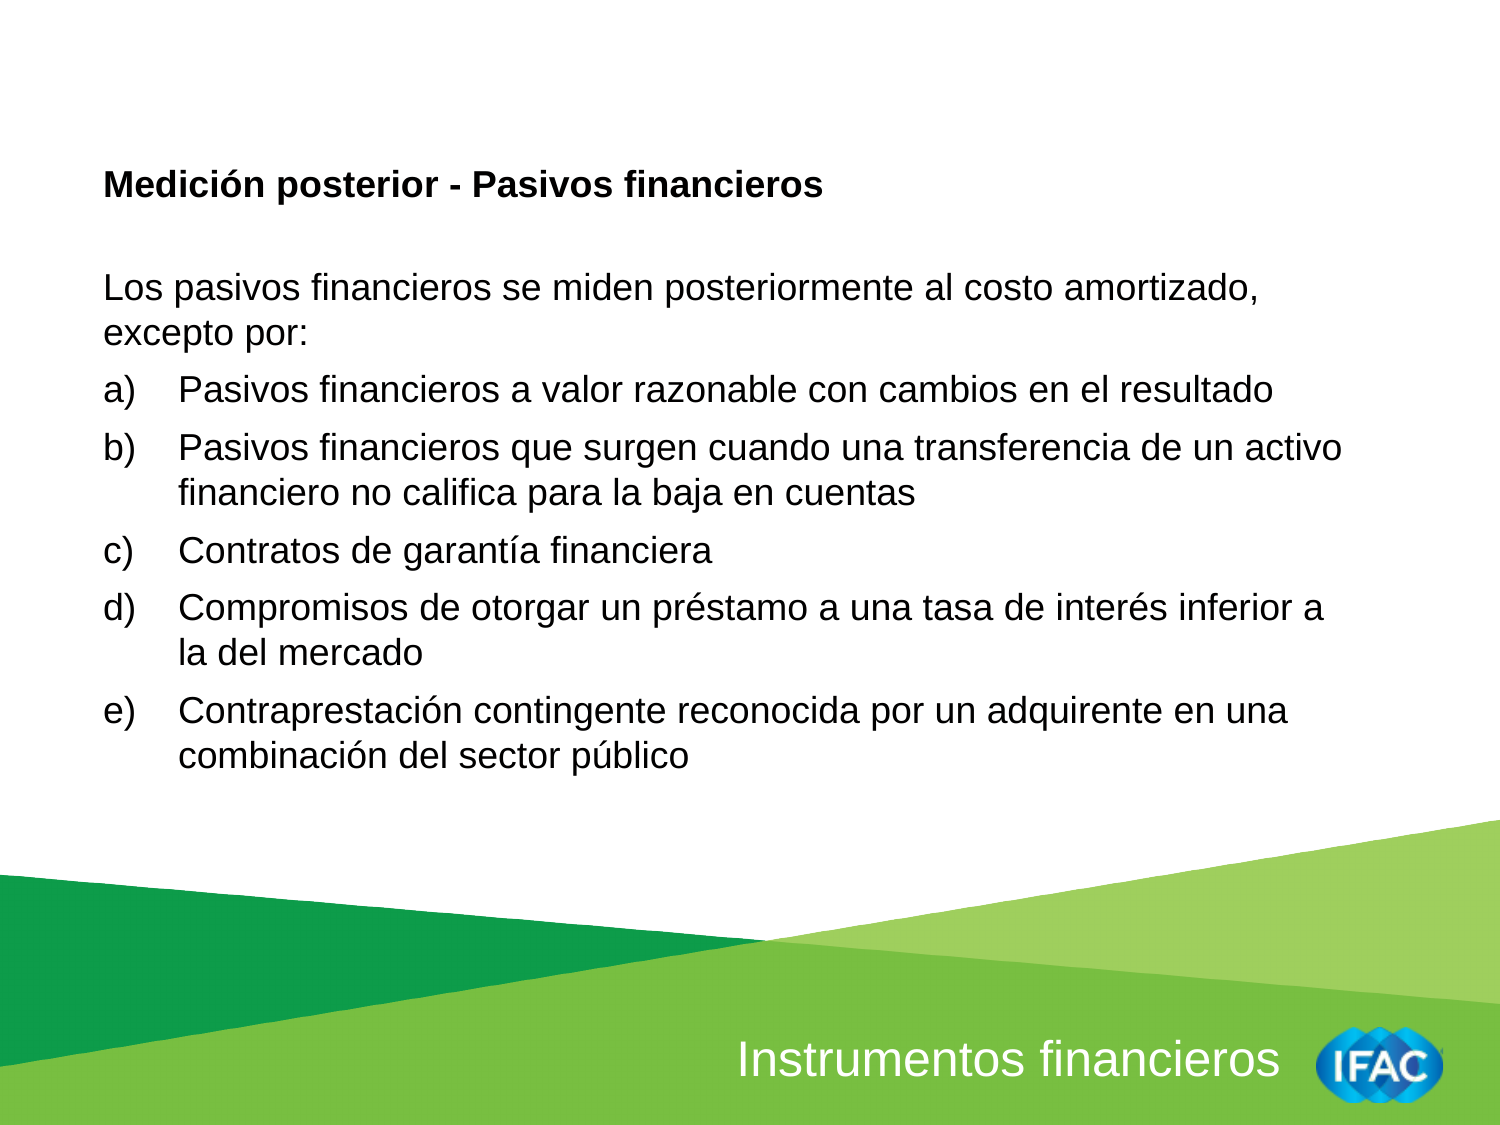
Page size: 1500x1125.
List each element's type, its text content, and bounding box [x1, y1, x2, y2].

picture [0, 442, 1500, 1125]
text_box Medición posterior - Pasivos financieros Los pasivos financieros se miden posteriormente al costo amortizado, excepto por: Pasivos financieros a valor razonable con cambios en el resultado Pasivos financieros que surgen cuando una transferencia de un activo financiero no califica para la baja en cuentas Contratos de garantía financiera Compromisos de otorgar un préstamo a una tasa de interés inferior a la del mercado Contraprestación contingente reconocida por un adquirente en una combinación del sector público [88, 153, 1376, 918]
text_box Instrumentos financieros [87, 1018, 1296, 1094]
